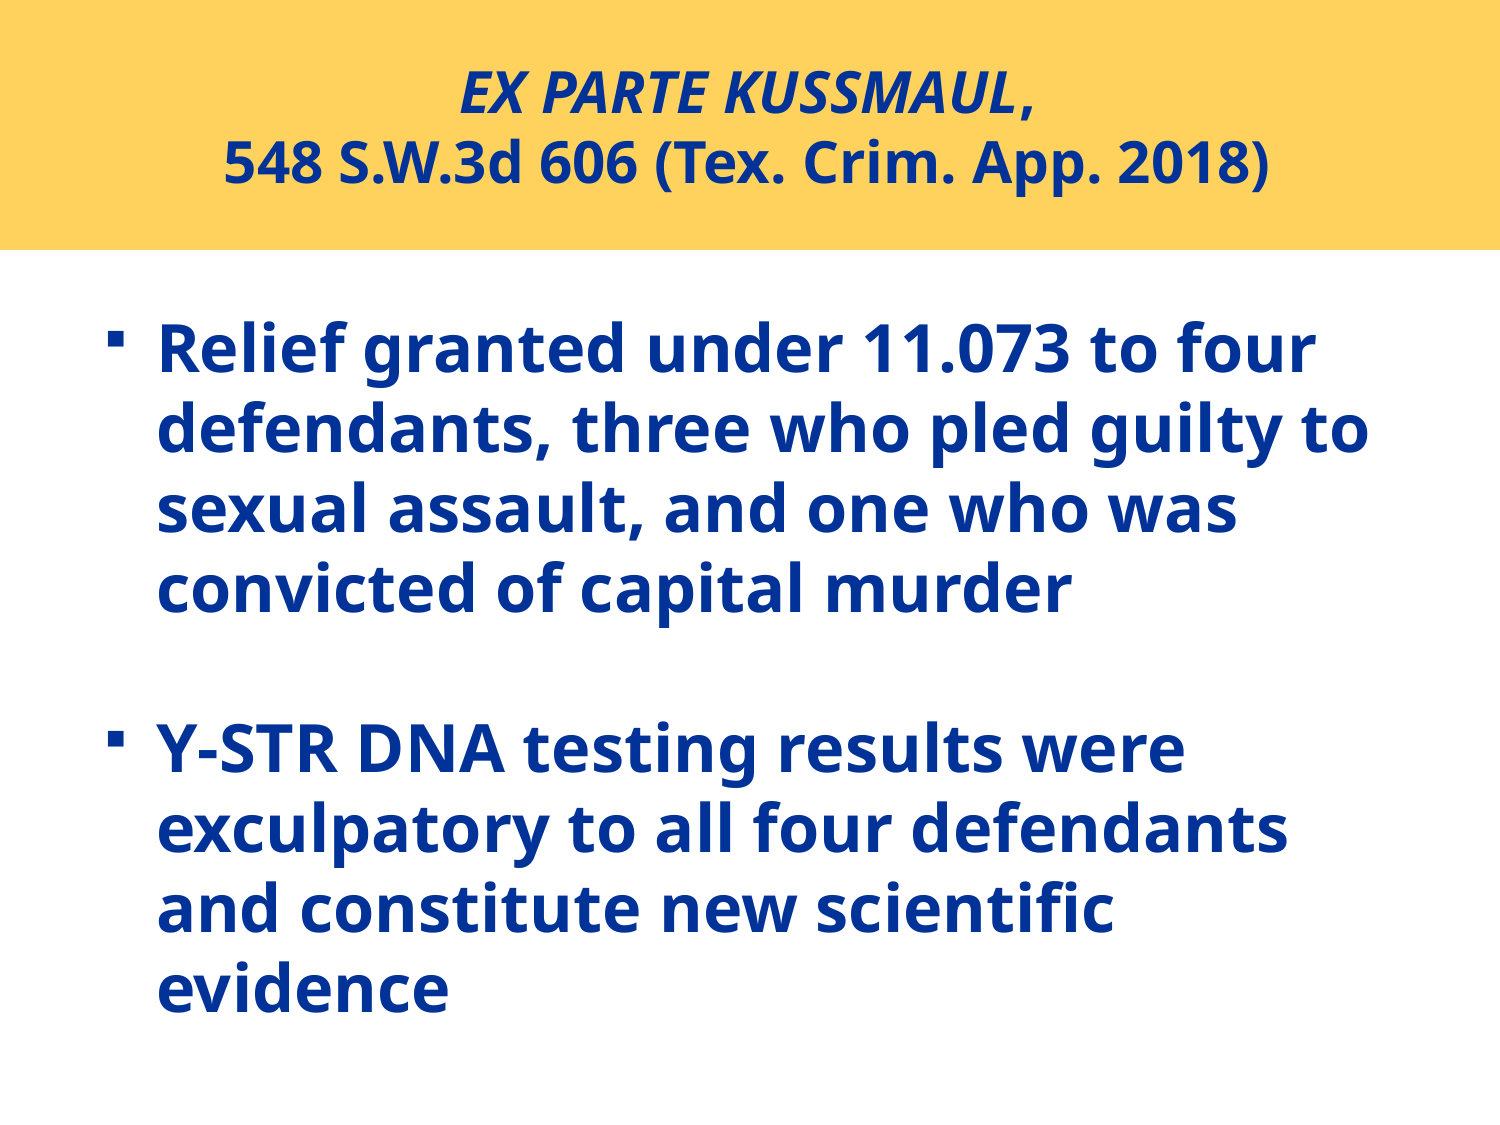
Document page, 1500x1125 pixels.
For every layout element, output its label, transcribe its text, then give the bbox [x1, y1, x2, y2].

title EX PARTE KUSSMAUL, 548 S.W.3d 606 (Tex. Crim. App. 2018) [0, 0, 1500, 250]
list Relief granted under 11.073 to four defendants, three who pled guilty to sexual assault, and one who was convicted of capital murder Y-STR DNA testing results were exculpatory to all four defendants and constitute new scientific evidence [75, 291, 1425, 1050]
